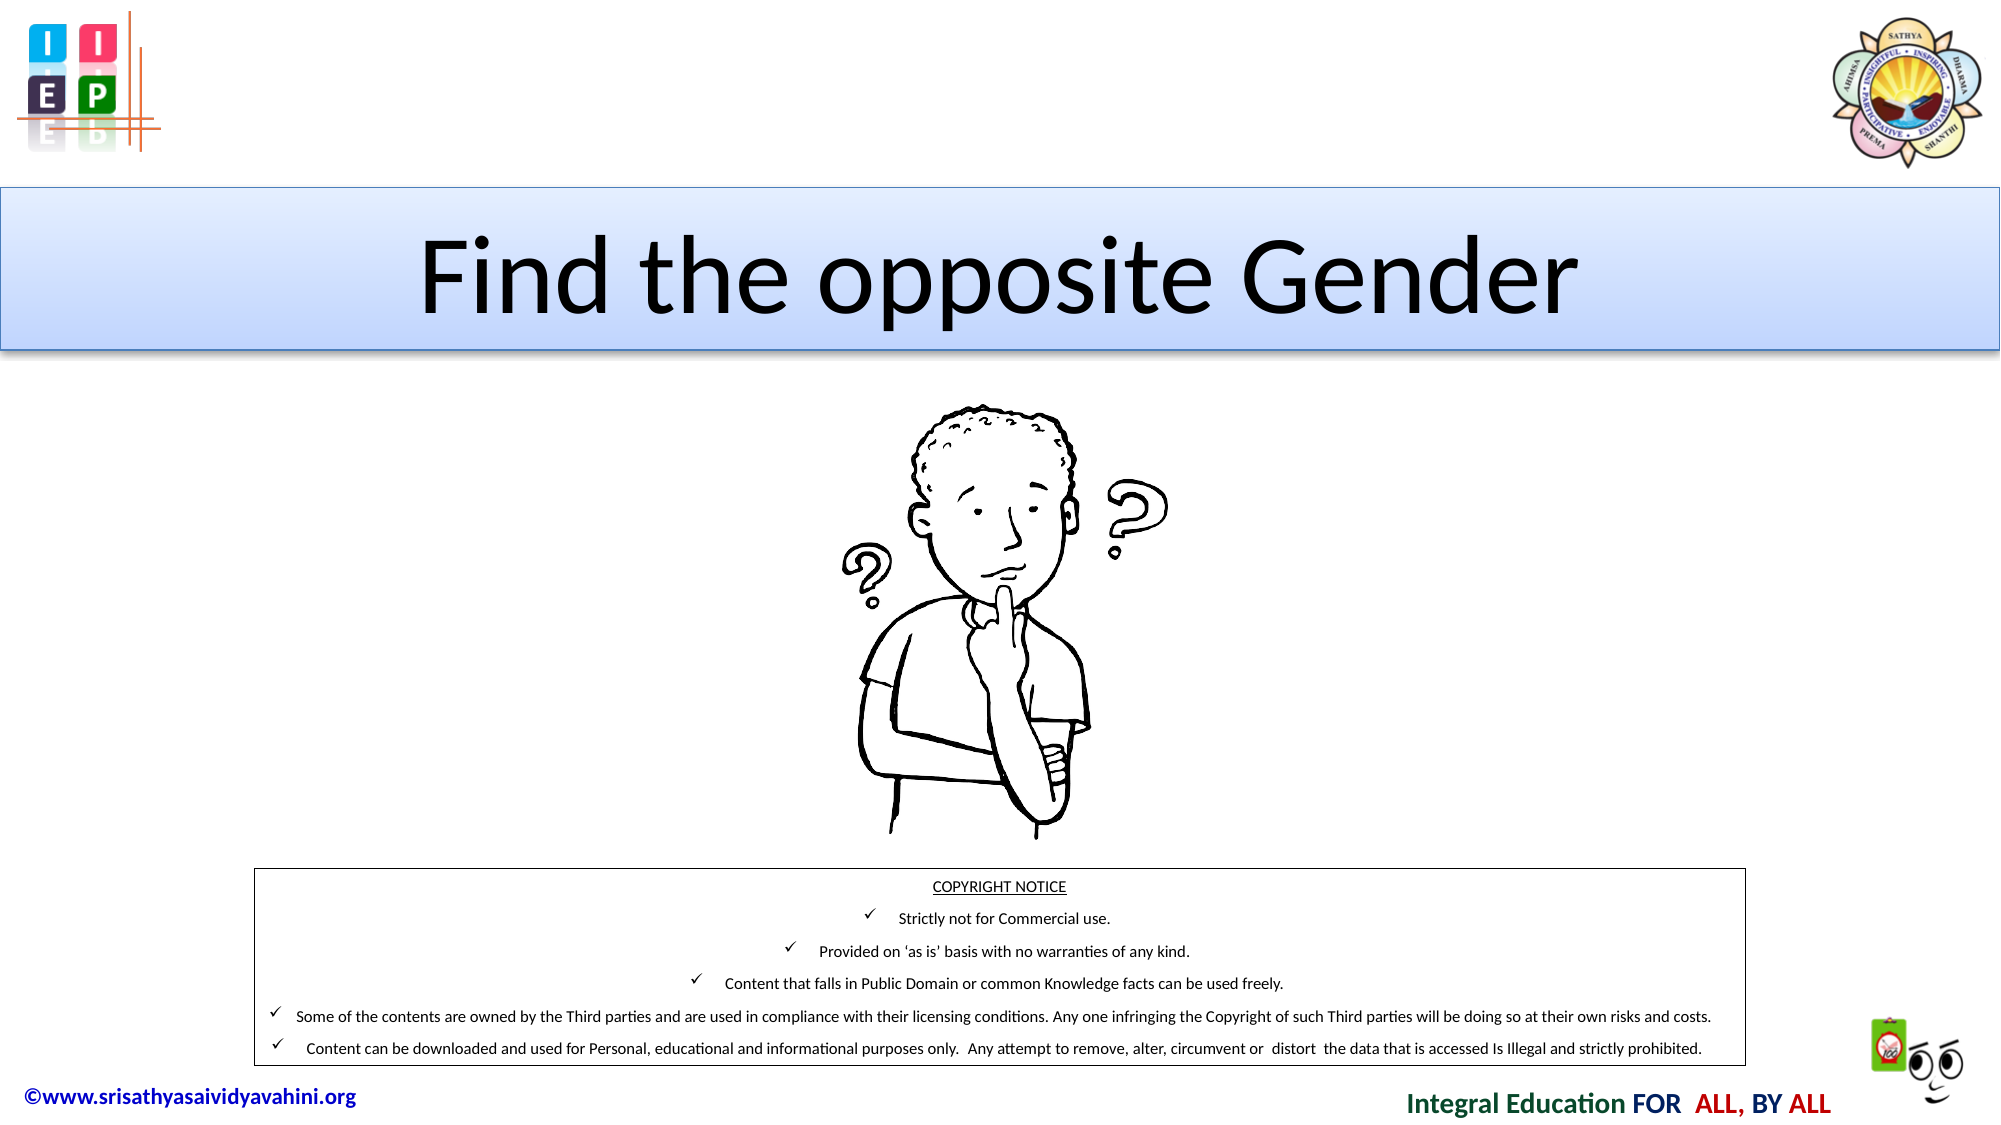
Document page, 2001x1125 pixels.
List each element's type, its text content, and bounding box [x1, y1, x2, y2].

picture [1827, 14, 1986, 169]
picture [842, 404, 1168, 841]
picture [14, 9, 163, 167]
picture [1827, 965, 1978, 1116]
title Find the opposite Gender [0, 187, 2000, 351]
